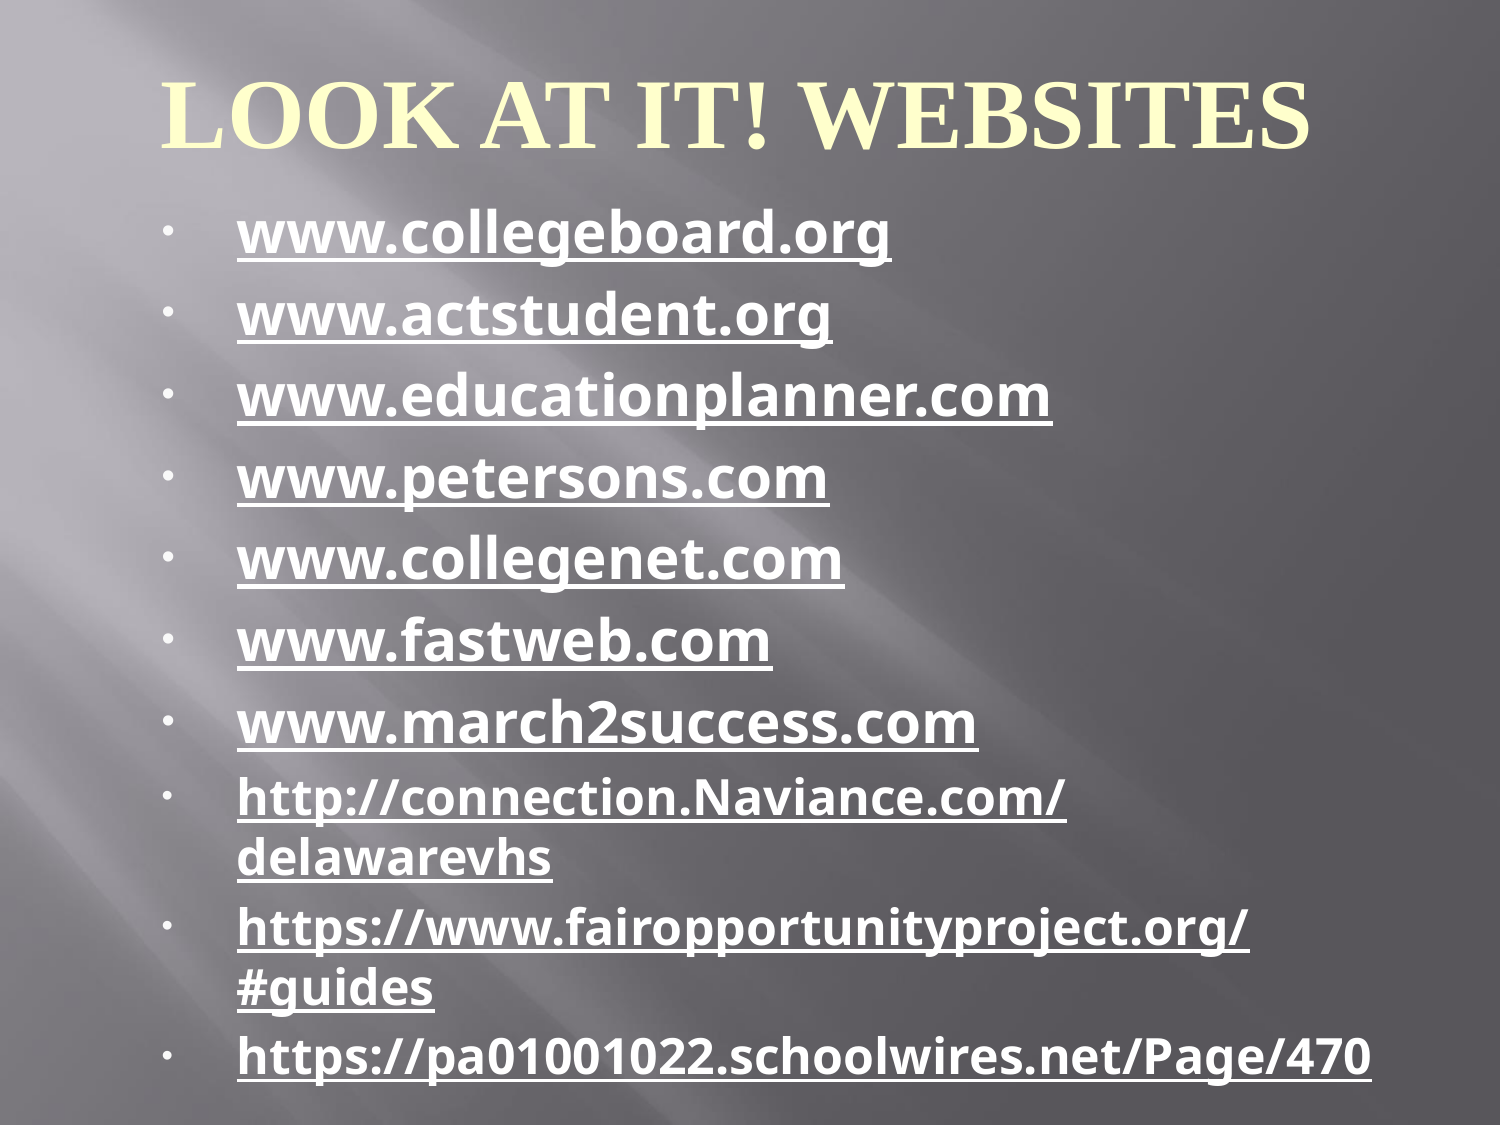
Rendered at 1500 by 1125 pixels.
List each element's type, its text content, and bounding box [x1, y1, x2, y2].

picture [0, 0, 1500, 1125]
title LOOK AT IT! WEBSITES [62, 31, 1413, 169]
subtitle www.collegeboard.org www.actstudent.org www.educationplanner.com www.petersons.com www.collegenet.com www.fastweb.com www.march2success.com http://connection.Naviance.com/delawarevhs https://www.fairopportunityproject.org/#guides https://pa01001022.schoolwires.net/Page/470 [146, 187, 1388, 1050]
